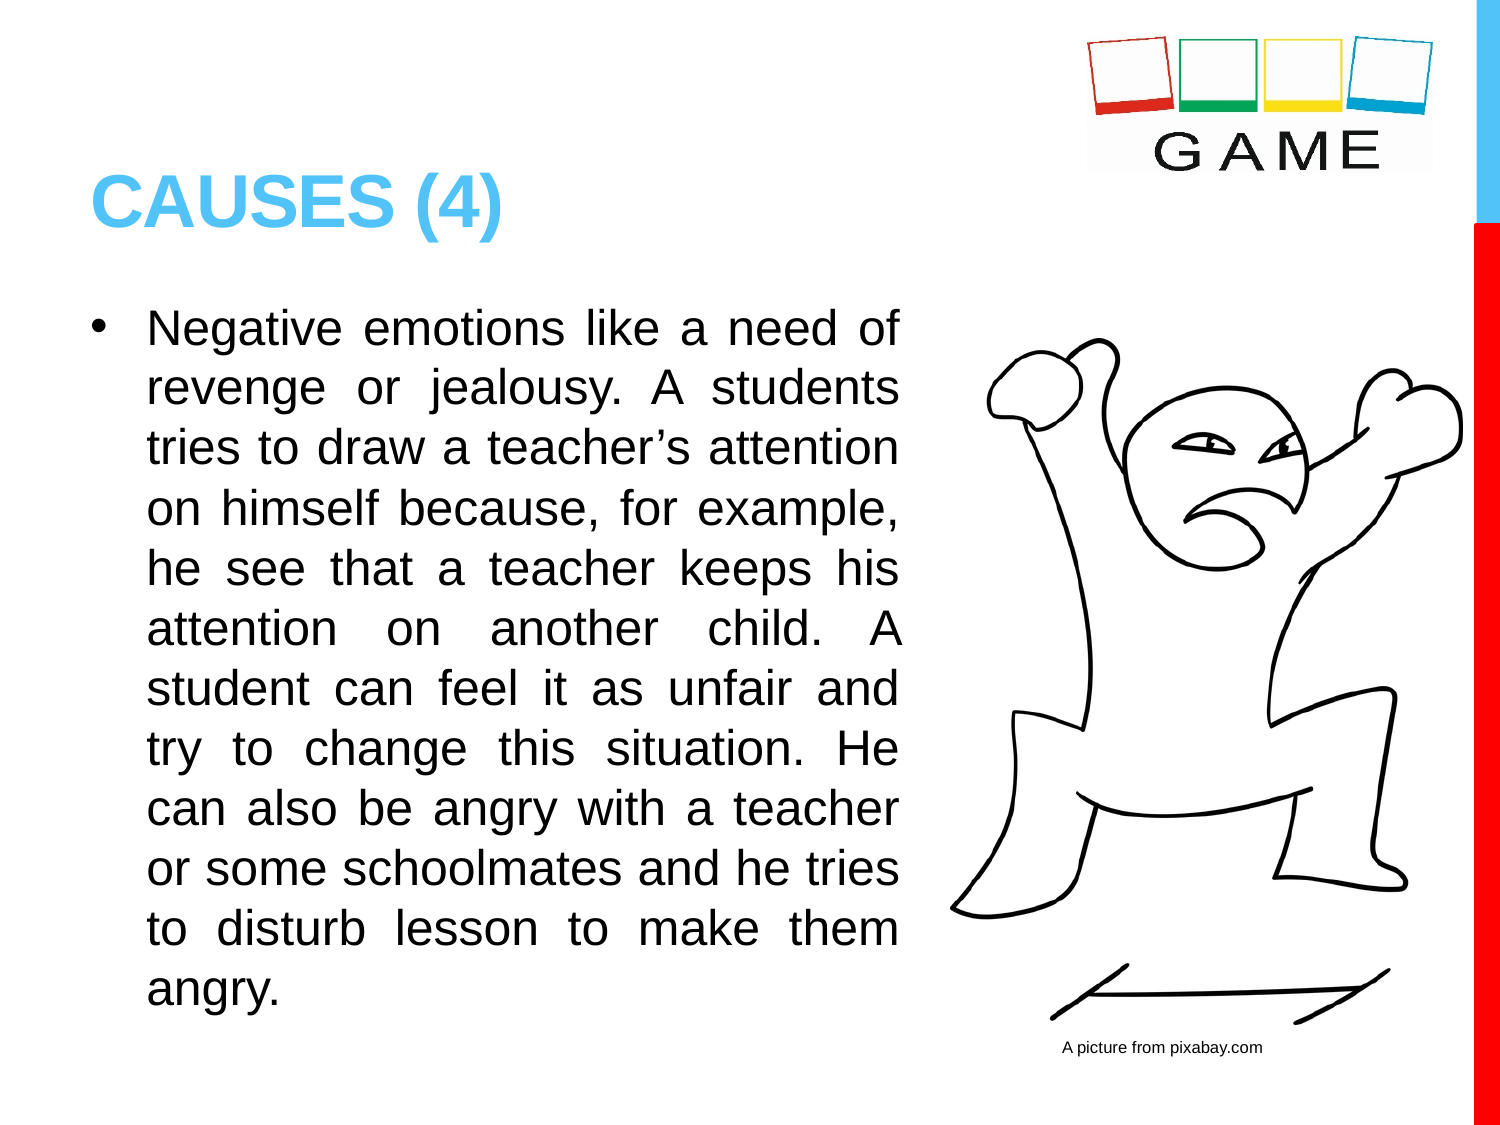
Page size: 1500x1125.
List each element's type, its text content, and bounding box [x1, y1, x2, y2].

list Negative emotions like a need of revenge or jealousy. A students tries to draw a teacher’s attention on himself because, for example, he see that a teacher keeps his attention on another child. A student can feel it as unfair and try to change this situation. He can also be angry with a teacher or some schoolmates and he tries to disturb lesson to make them angry. [75, 287, 916, 1085]
picture [1087, 36, 1433, 173]
title CAUSES (4) [75, 25, 1025, 250]
picture [950, 337, 1464, 1025]
text_box A picture from pixabay.com [1047, 1029, 1279, 1064]
